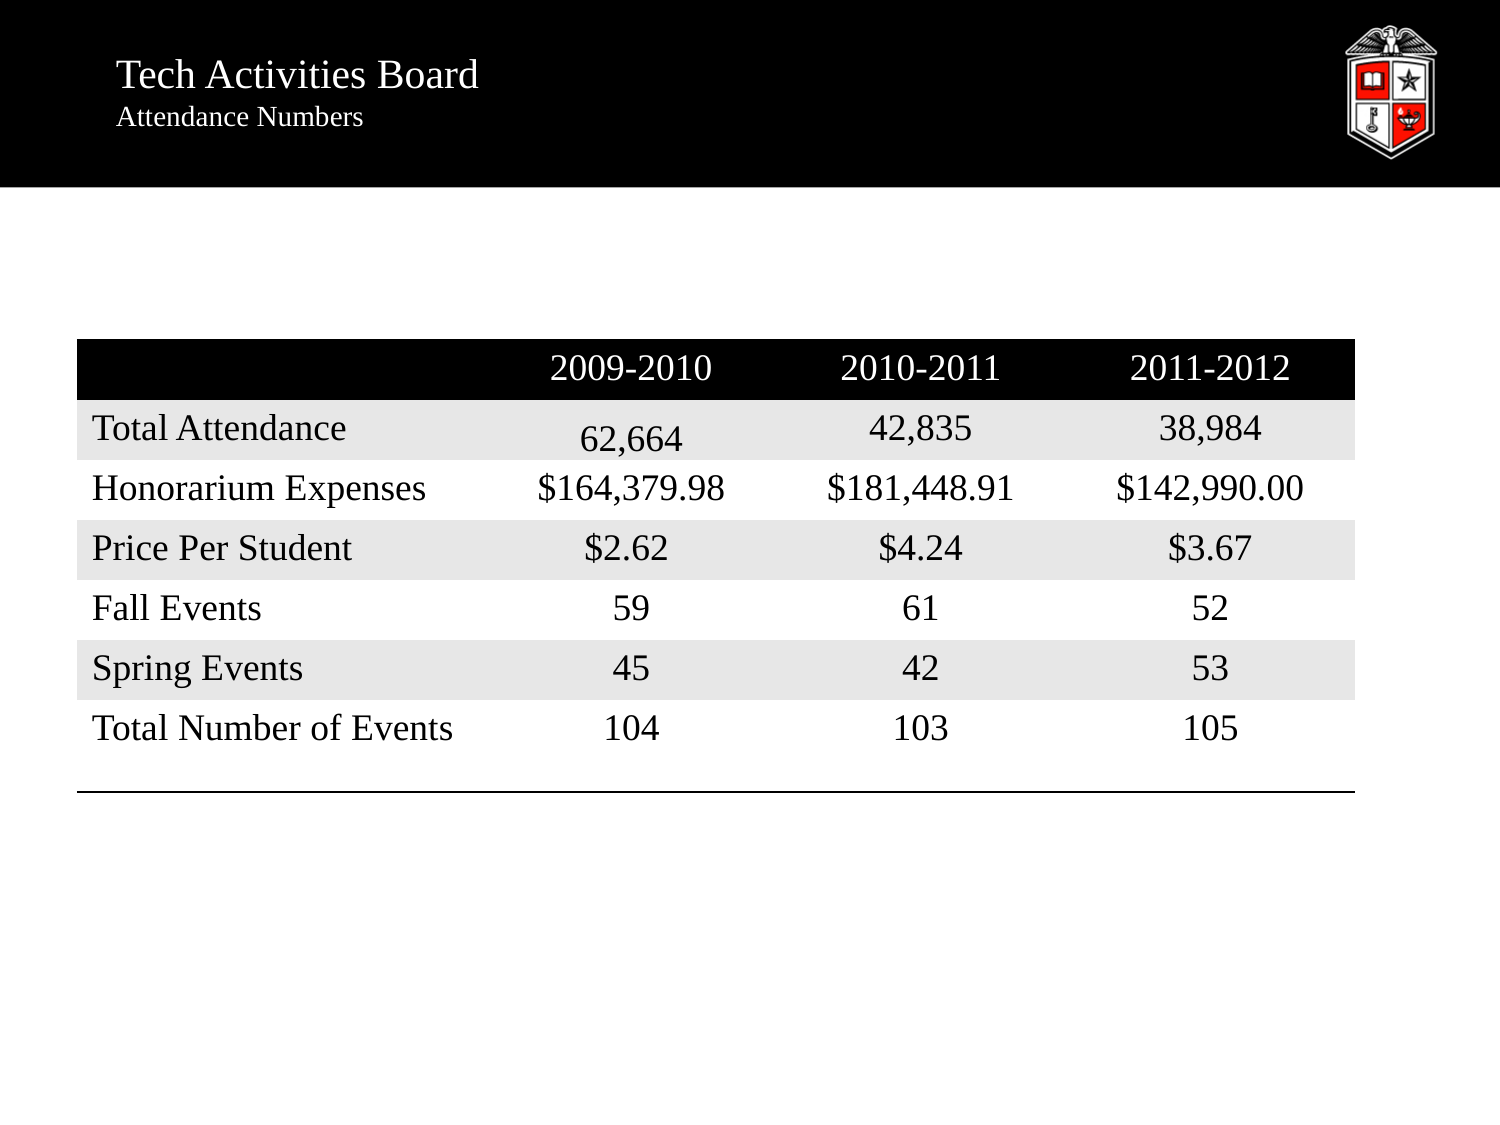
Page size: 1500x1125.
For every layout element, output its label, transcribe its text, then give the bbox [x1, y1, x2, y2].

table_cell 61 [776, 580, 1066, 640]
table_cell Honorarium Expenses [77, 460, 487, 520]
table_cell 104 [487, 700, 776, 791]
table_cell 42 [776, 640, 1066, 700]
title Tech Activities Board Attendance Numbers [100, 0, 1334, 184]
table_cell 52 [1066, 580, 1355, 640]
table_cell $2.62 [487, 520, 776, 580]
table_cell 38,984 [1066, 400, 1355, 460]
table_cell 103 [776, 700, 1066, 791]
table_cell Total Number of Events [77, 700, 487, 791]
table_cell 45 [487, 640, 776, 700]
table_cell 59 [487, 580, 776, 640]
table_header 2009-2010 [487, 341, 776, 400]
table_cell Total Attendance [77, 400, 487, 460]
table_cell $164,379.98 [487, 460, 776, 520]
table_header 2011-2012 [1066, 341, 1355, 400]
table_cell Price Per Student [77, 520, 487, 580]
table_cell 53 [1066, 640, 1355, 700]
table_cell 105 [1066, 700, 1355, 791]
table_cell $4.24 [776, 520, 1066, 580]
table_cell 62,664 [487, 400, 776, 460]
table_cell $181,448.91 [776, 460, 1066, 520]
picture [1308, 0, 1490, 187]
table_header 2010-2011 [776, 341, 1066, 400]
table_cell $3.67 [1066, 520, 1355, 580]
table_header [77, 341, 487, 400]
table_cell $142,990.00 [1066, 460, 1355, 520]
table_cell Spring Events [77, 640, 487, 700]
table_cell 42,835 [776, 400, 1066, 460]
table_cell Fall Events [77, 580, 487, 640]
